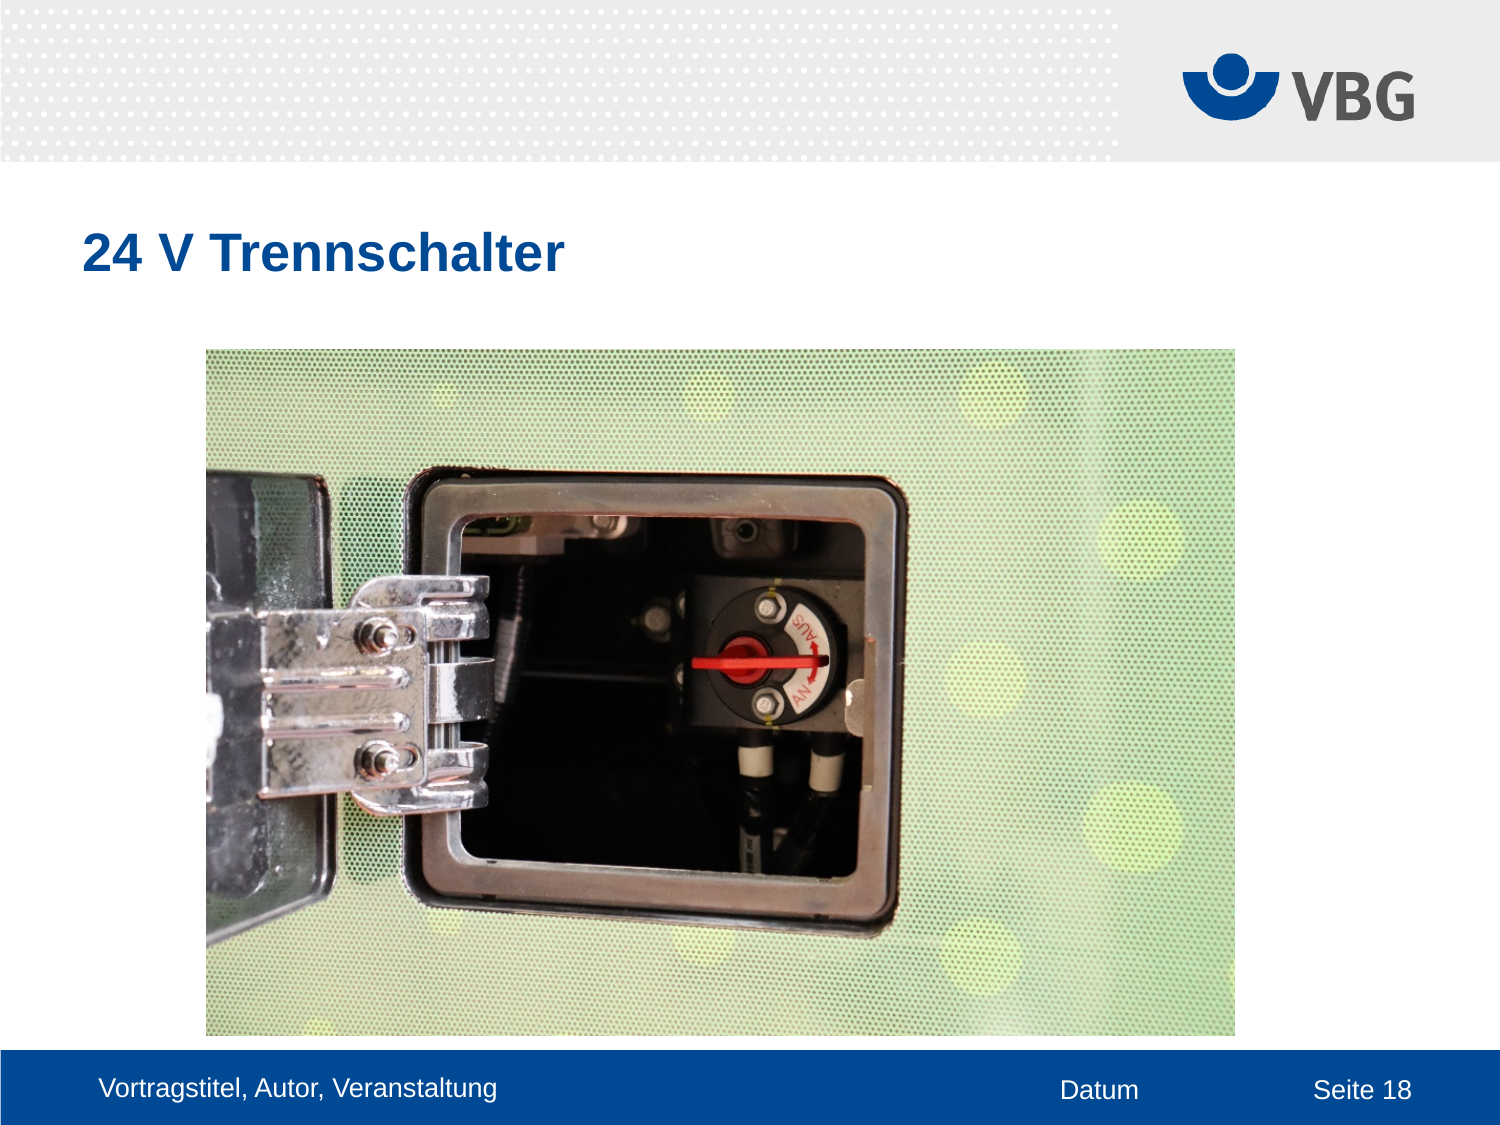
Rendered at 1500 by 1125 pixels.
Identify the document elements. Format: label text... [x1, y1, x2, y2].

title 24 V Trennschalter [82, 216, 1427, 306]
picture [0, 1050, 1500, 1125]
picture [0, 0, 1500, 162]
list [206, 349, 1235, 1036]
